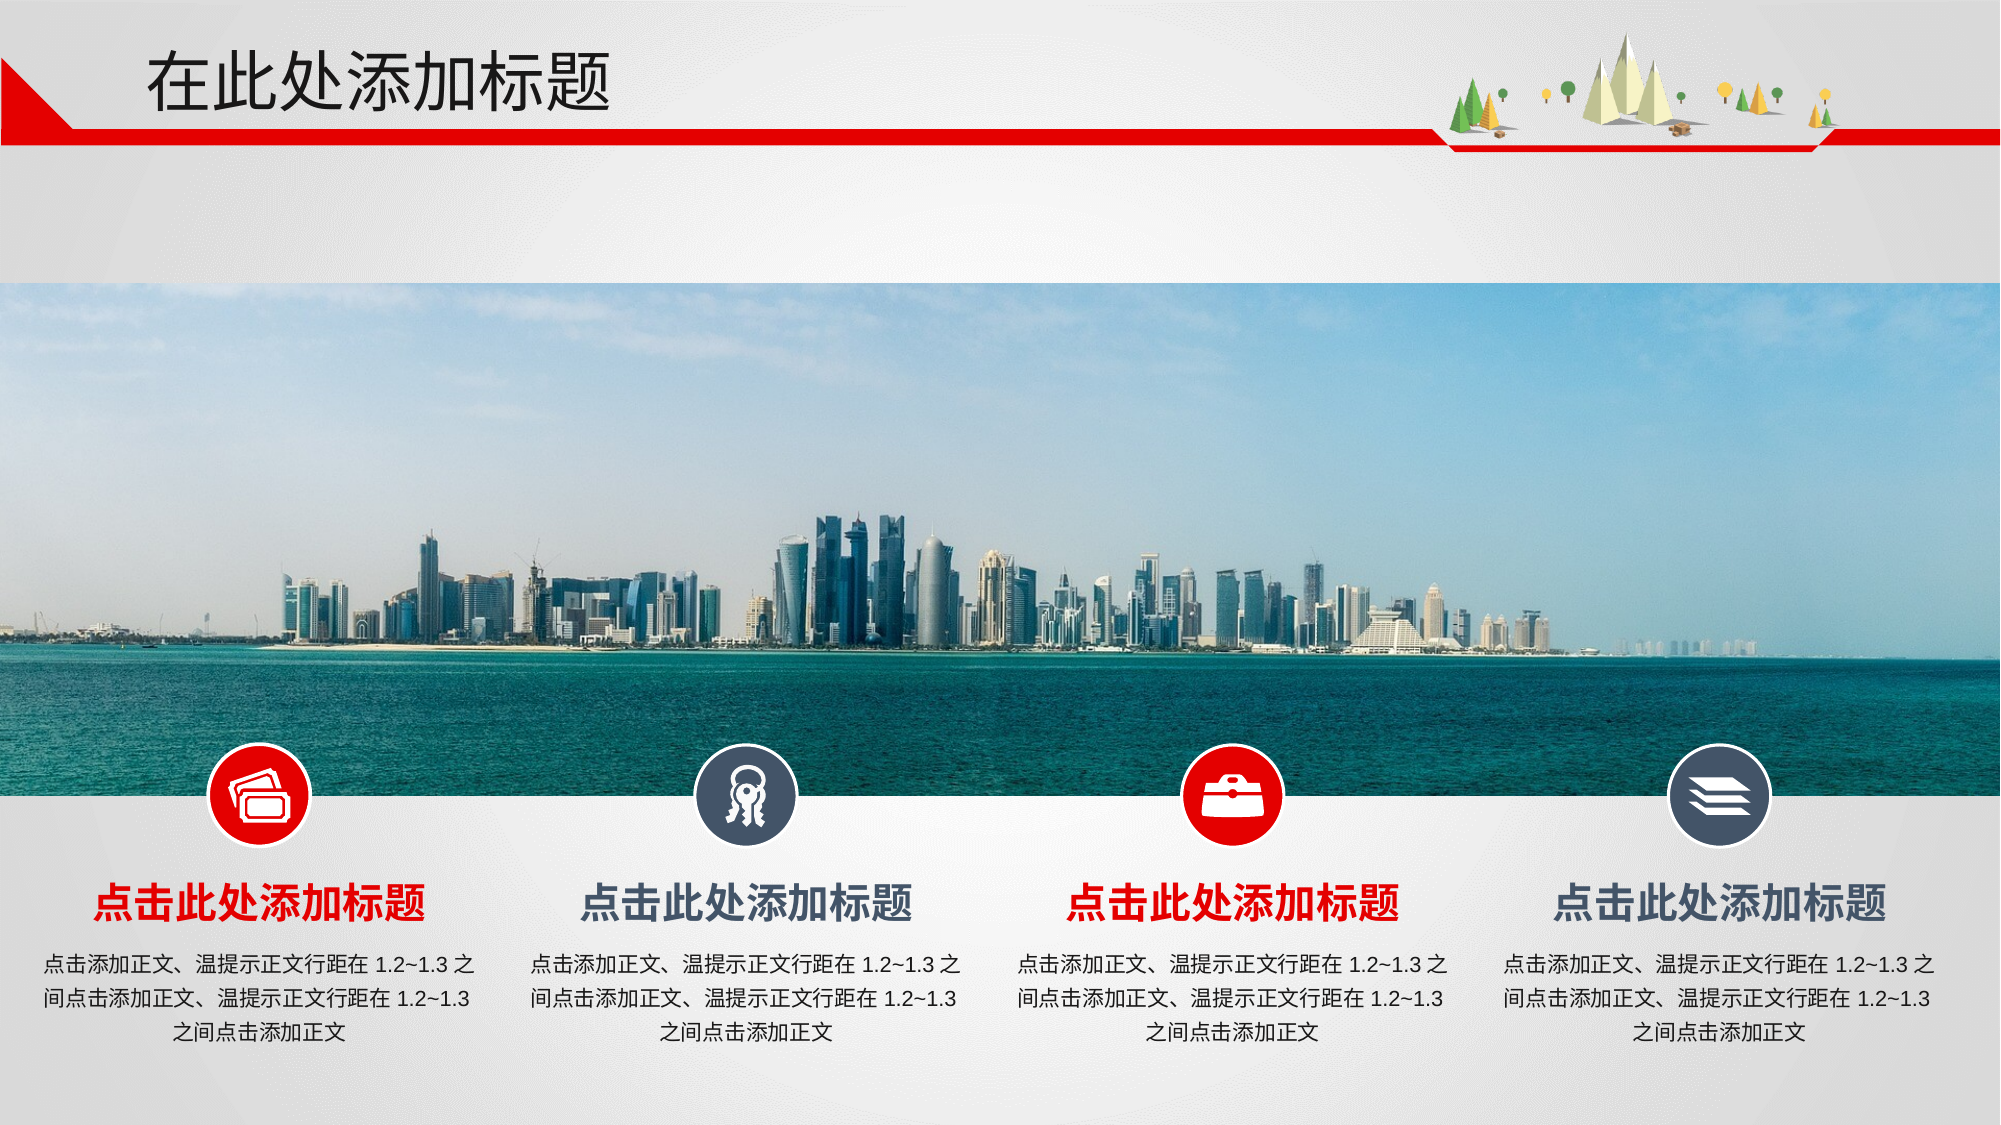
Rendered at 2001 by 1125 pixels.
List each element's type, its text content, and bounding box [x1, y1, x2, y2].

text_box 在此处添加标题 [130, 32, 628, 127]
text_box 点击添加正文、温提示正文行距在1.2~1.3之间点击添加正文、温提示正文行距在1.2~1.3之间点击添加正文 [506, 935, 986, 1053]
text_box 点击此处添加标题 [561, 869, 932, 935]
picture [0, 0, 2000, 1125]
text_box 点击添加正文、温提示正文行距在1.2~1.3之间点击添加正文、温提示正文行距在1.2~1.3之间点击添加正文 [20, 935, 499, 1053]
text_box 点击此处添加标题 [74, 869, 445, 935]
text_box 点击此处添加标题 [1534, 869, 1905, 935]
text_box 点击添加正文、温提示正文行距在1.2~1.3之间点击添加正文、温提示正文行距在1.2~1.3之间点击添加正文 [993, 935, 1472, 1053]
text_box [1668, 744, 1771, 848]
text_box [694, 744, 798, 848]
text_box 点击添加正文、温提示正文行距在1.2~1.3之间点击添加正文、温提示正文行距在1.2~1.3之间点击添加正文 [1480, 935, 1959, 1053]
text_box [208, 744, 311, 847]
text_box 点击此处添加标题 [1047, 869, 1418, 935]
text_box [1181, 744, 1284, 848]
